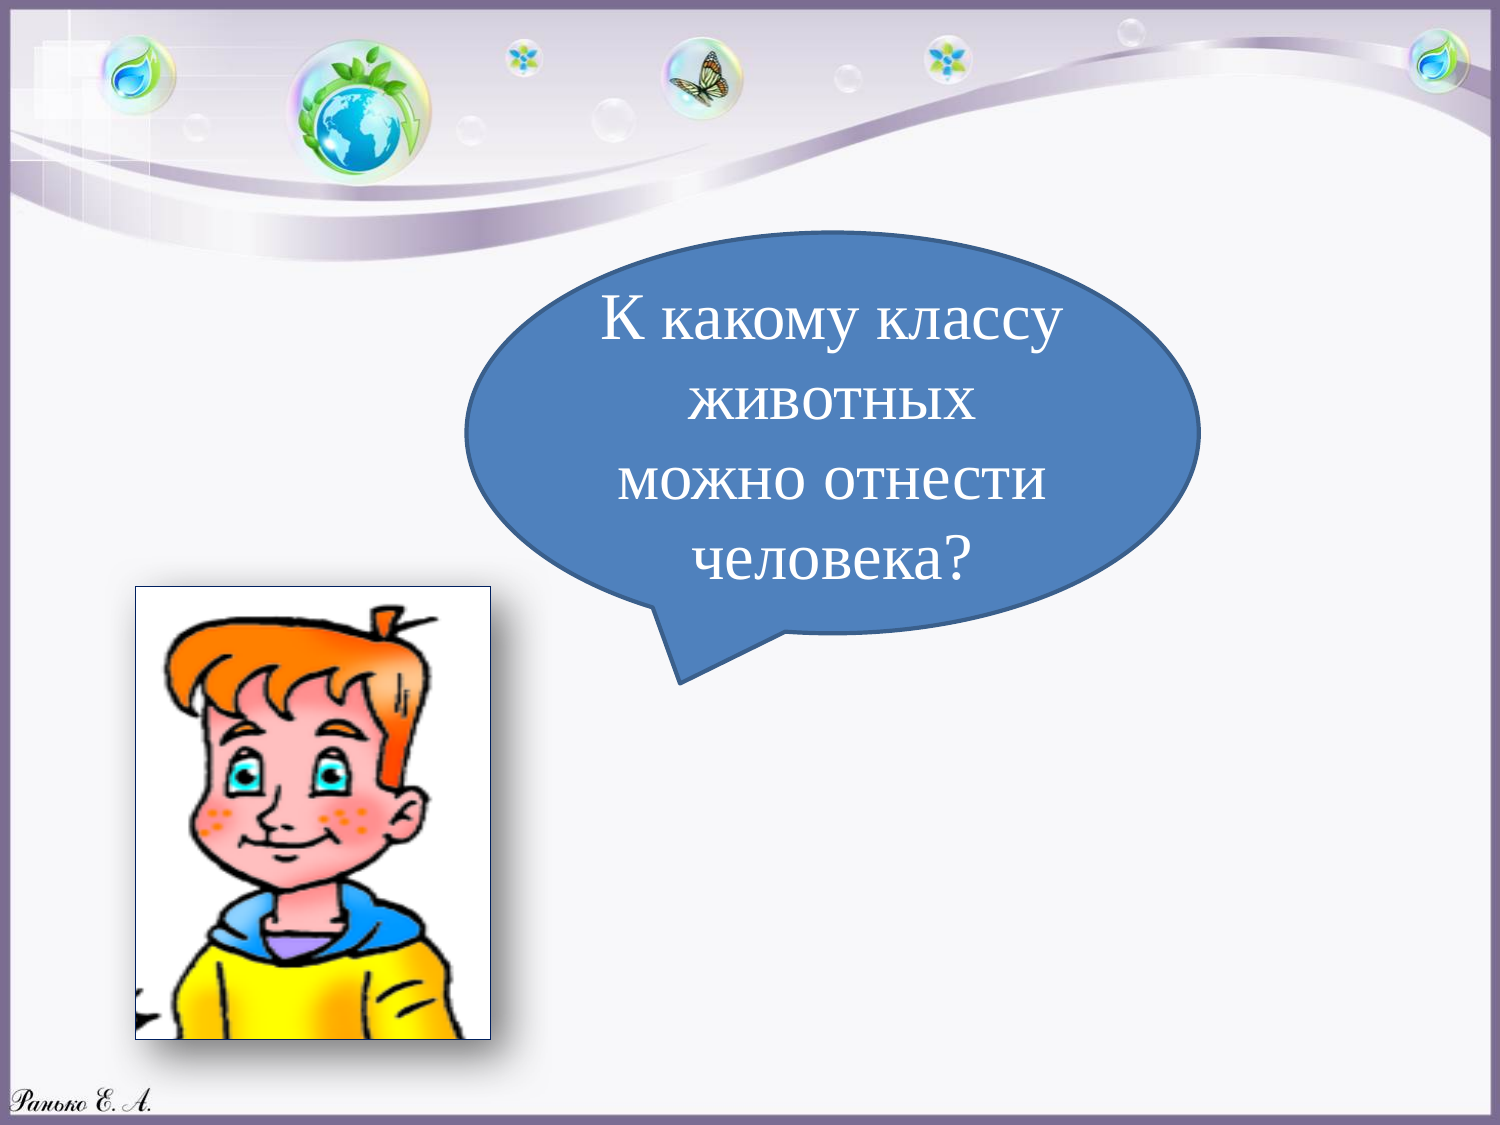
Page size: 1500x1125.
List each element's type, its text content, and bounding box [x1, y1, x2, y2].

text_box К какому классу животных можно отнести человека? [464, 230, 1201, 686]
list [135, 585, 491, 1040]
picture [0, 0, 1500, 1125]
